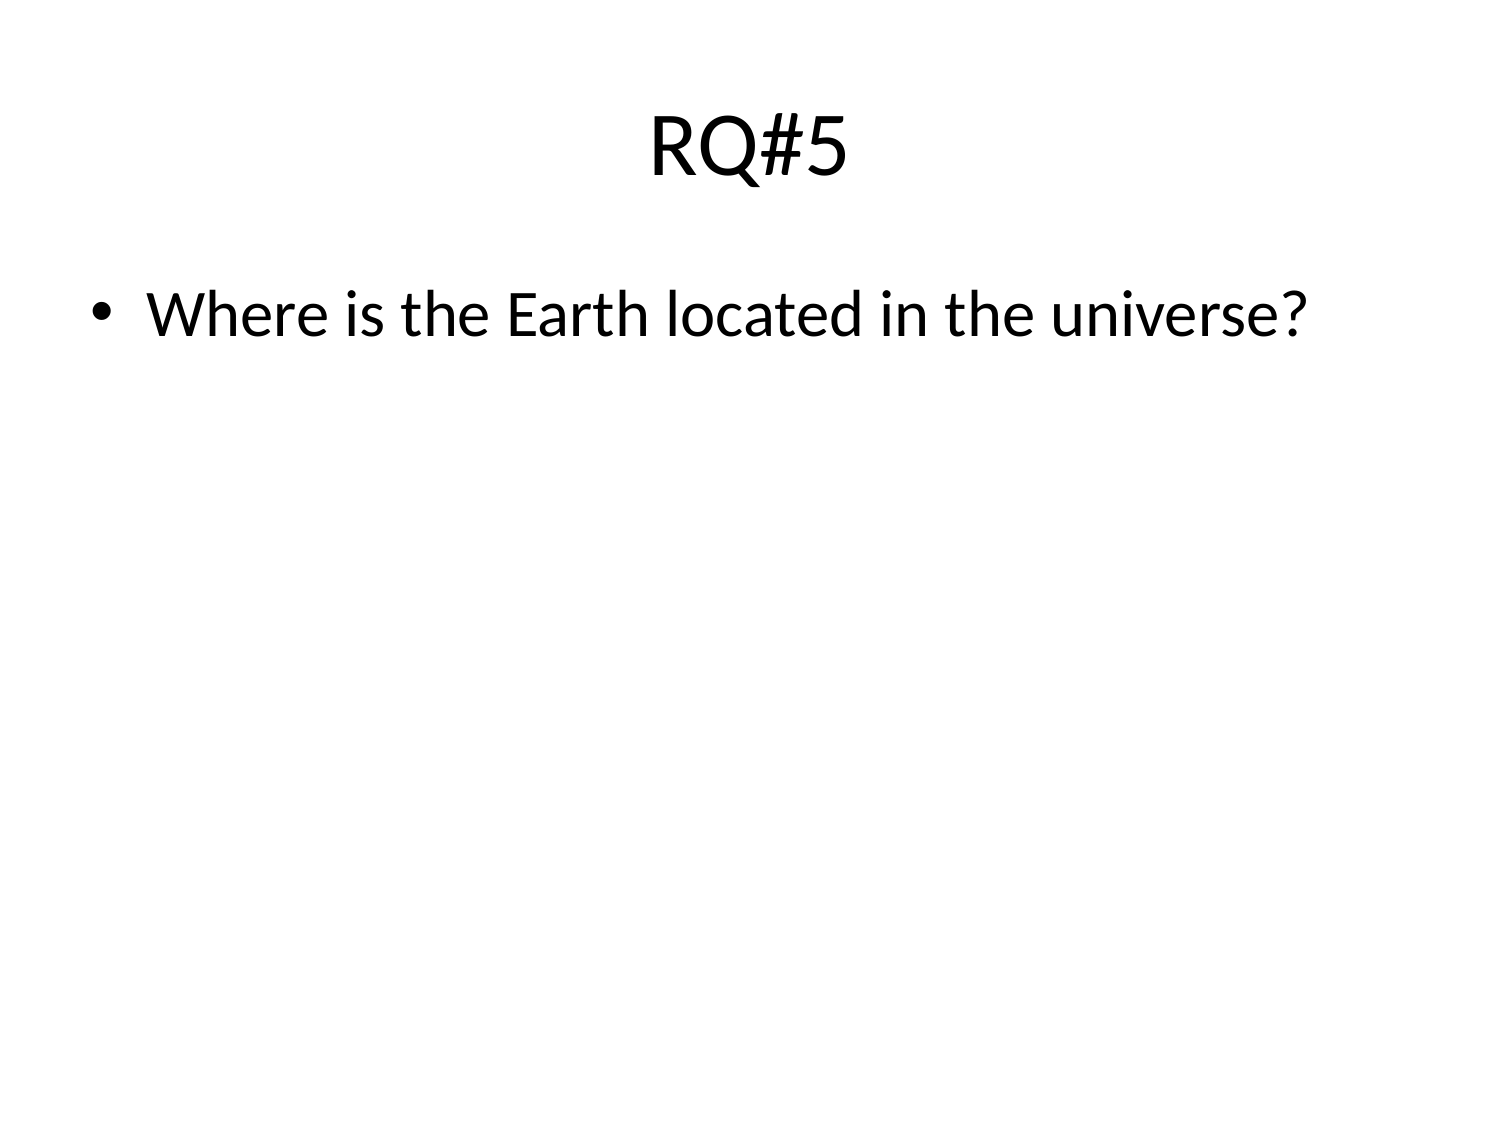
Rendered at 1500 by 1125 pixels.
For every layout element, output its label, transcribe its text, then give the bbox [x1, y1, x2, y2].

list Where is the Earth located in the universe? [75, 262, 1425, 1005]
title RQ#5 [75, 45, 1425, 233]
